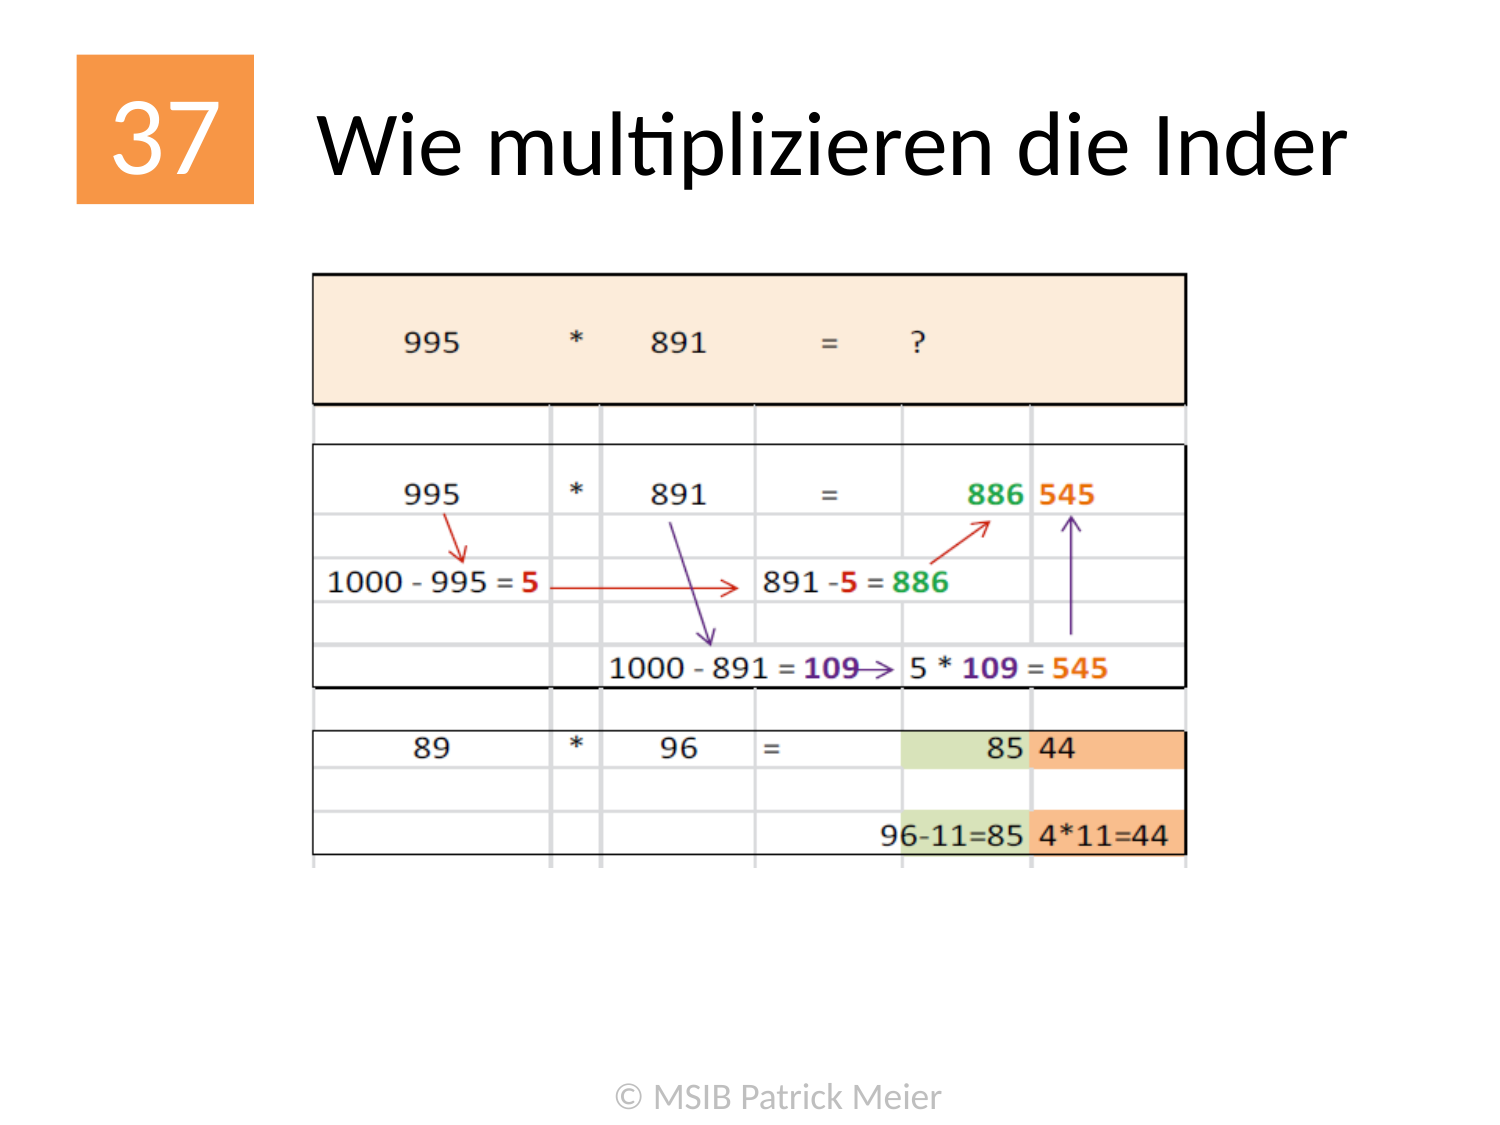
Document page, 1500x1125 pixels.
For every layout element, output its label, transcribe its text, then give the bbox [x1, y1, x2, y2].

title Wie multiplizieren die Inder [242, 45, 1425, 233]
text_box 37 [76, 54, 254, 205]
picture [303, 256, 1197, 869]
